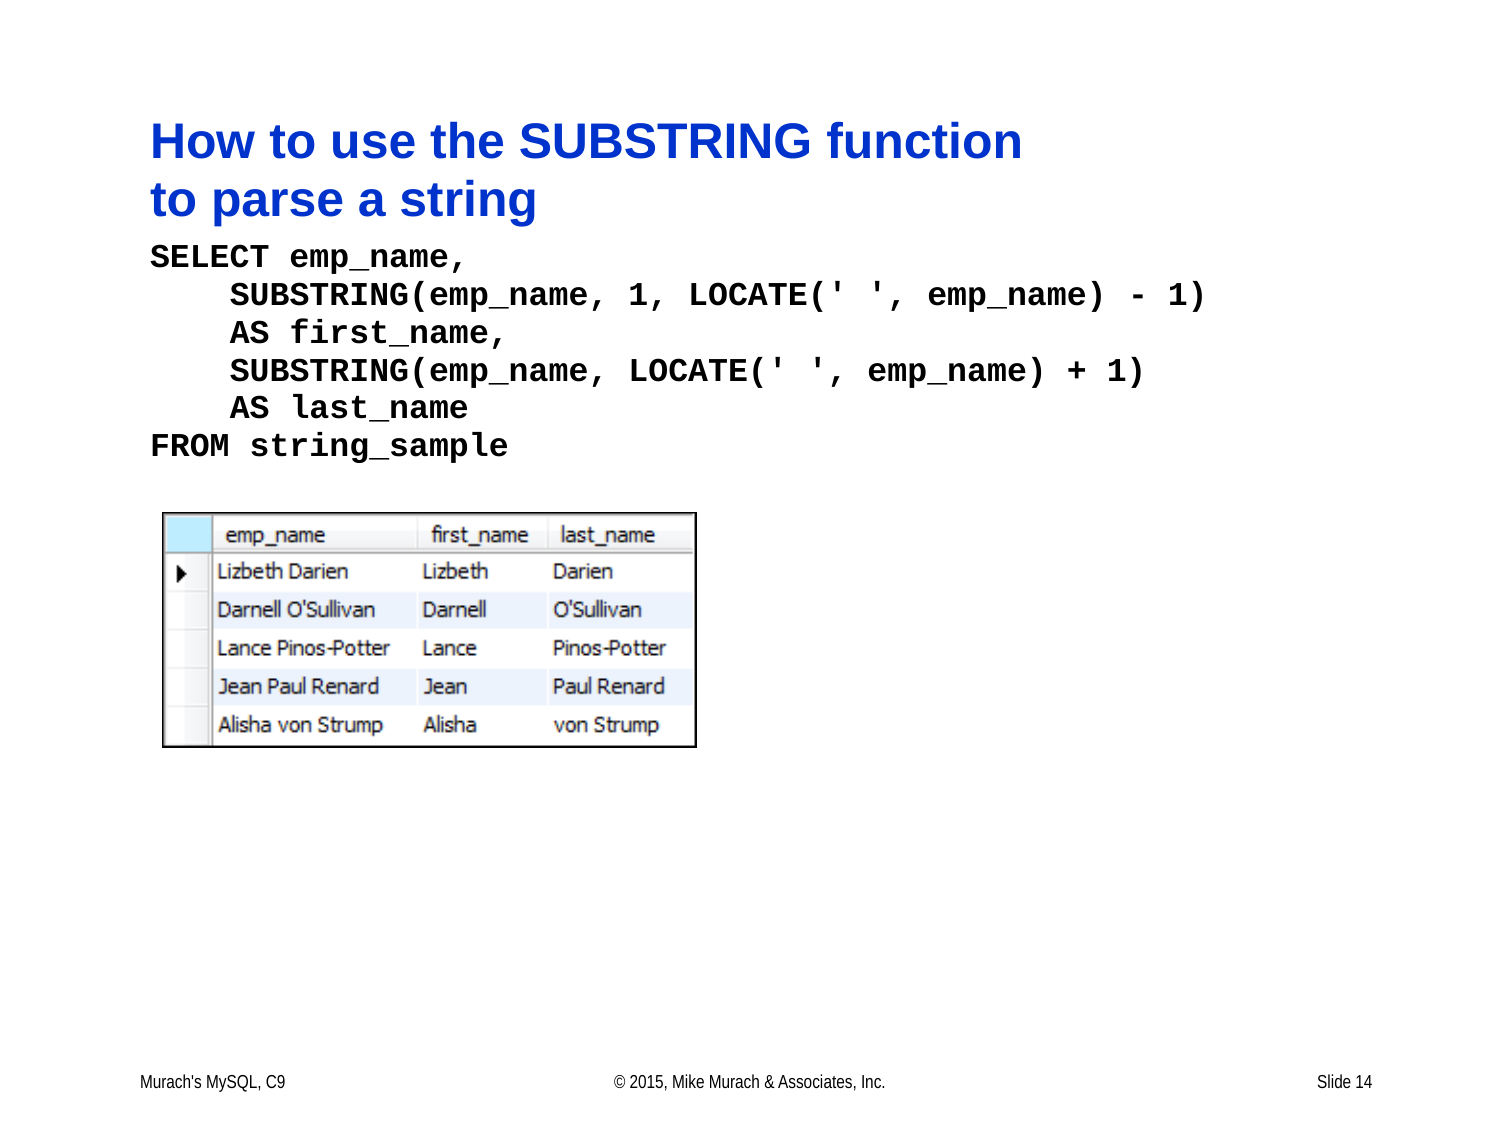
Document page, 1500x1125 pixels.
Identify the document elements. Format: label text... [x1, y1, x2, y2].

picture [162, 512, 697, 749]
slide_number Murach's MySQL, C9 [124, 1024, 451, 1101]
slide_number Slide 14 [1074, 1024, 1388, 1101]
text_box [149, 112, 1358, 566]
footer © 2015, Mike Murach & Associates, Inc. [474, 1024, 1026, 1101]
